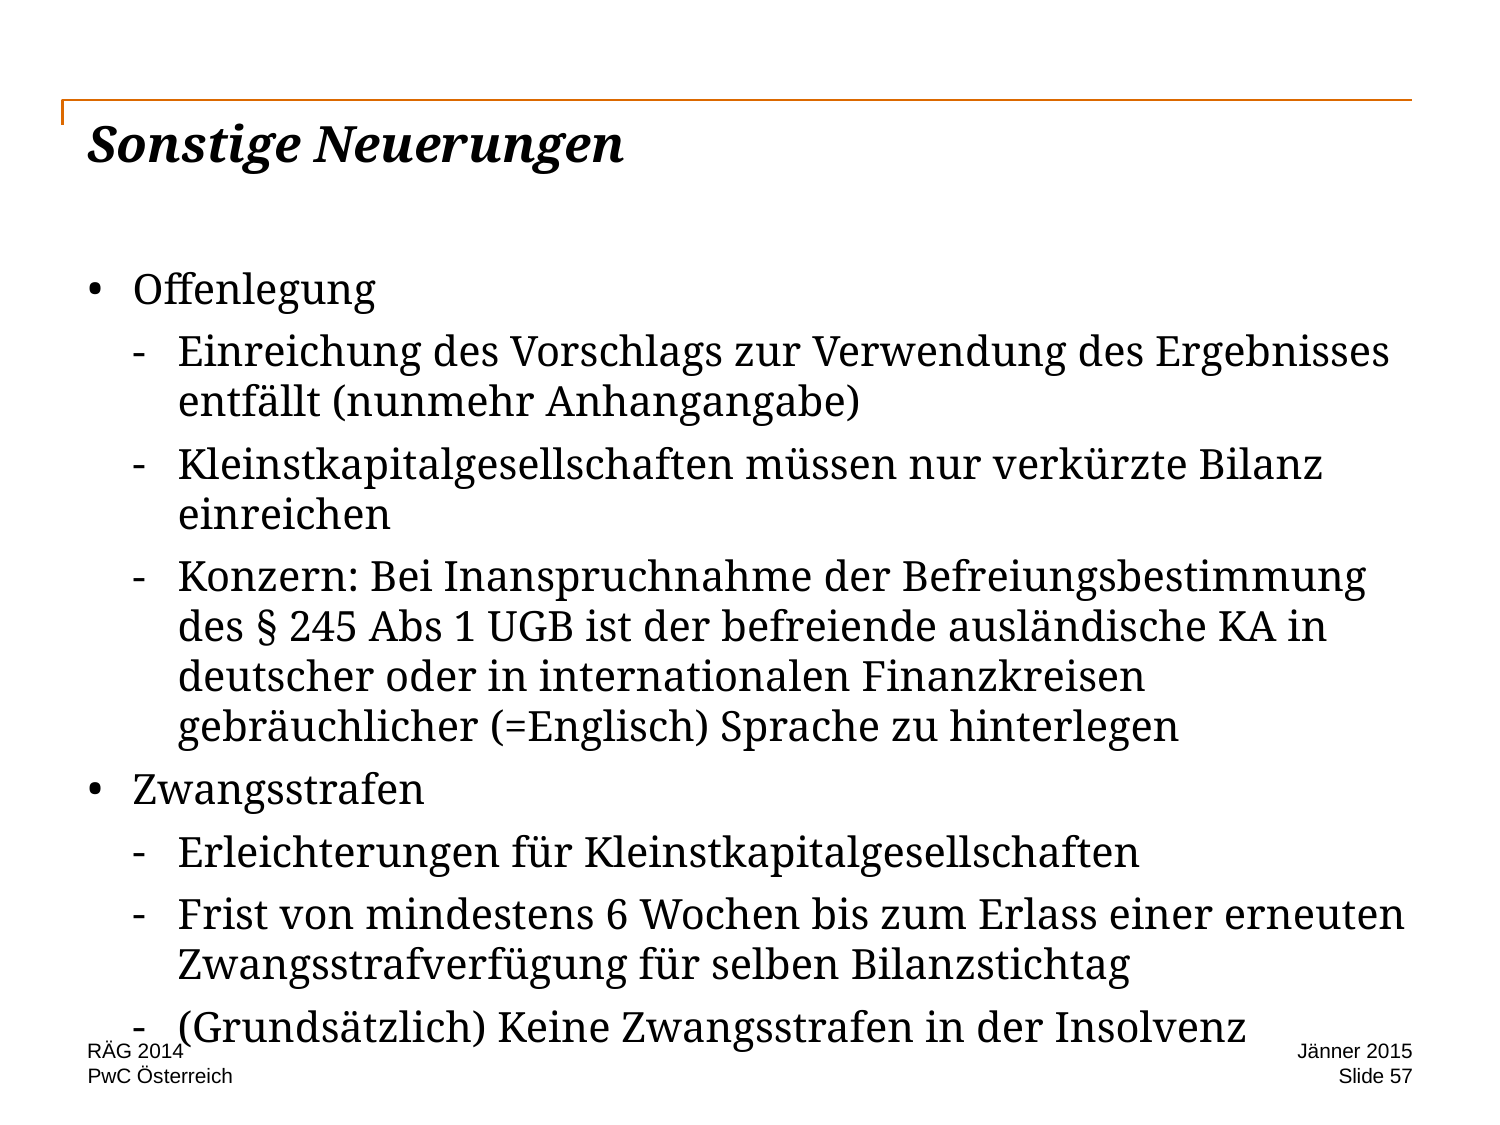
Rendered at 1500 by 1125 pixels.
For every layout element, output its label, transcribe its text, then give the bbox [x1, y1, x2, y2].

slide_number Jänner 2015 [1162, 1037, 1413, 1063]
title Sonstige Neuerungen [87, 112, 1413, 262]
footer RÄG 2014 [86, 1037, 950, 1063]
list Offenlegung Einreichung des Vorschlags zur Verwendung des Ergebnisses entfällt (nunmehr Anhangangabe) Kleinstkapitalgesellschaften müssen nur verkürzte Bilanz einreichen Konzern: Bei Inanspruchnahme der Befreiungsbestimmung des § 245 Abs 1 UGB ist der befreiende ausländische KA in deutscher oder in internationalen Finanzkreisen gebräuchlicher (=Englisch) Sprache zu hinterlegen Zwangsstrafen Erleichterungen für Kleinstkapitalgesellschaften Frist von mindestens 6 Wochen bis zum Erlass einer erneuten Zwangsstrafverfügung für selben Bilanzstichtag (Grundsätzlich) Keine Zwangsstrafen in der Insolvenz [87, 262, 1438, 1013]
slide_number Slide 57 [1162, 1063, 1413, 1088]
